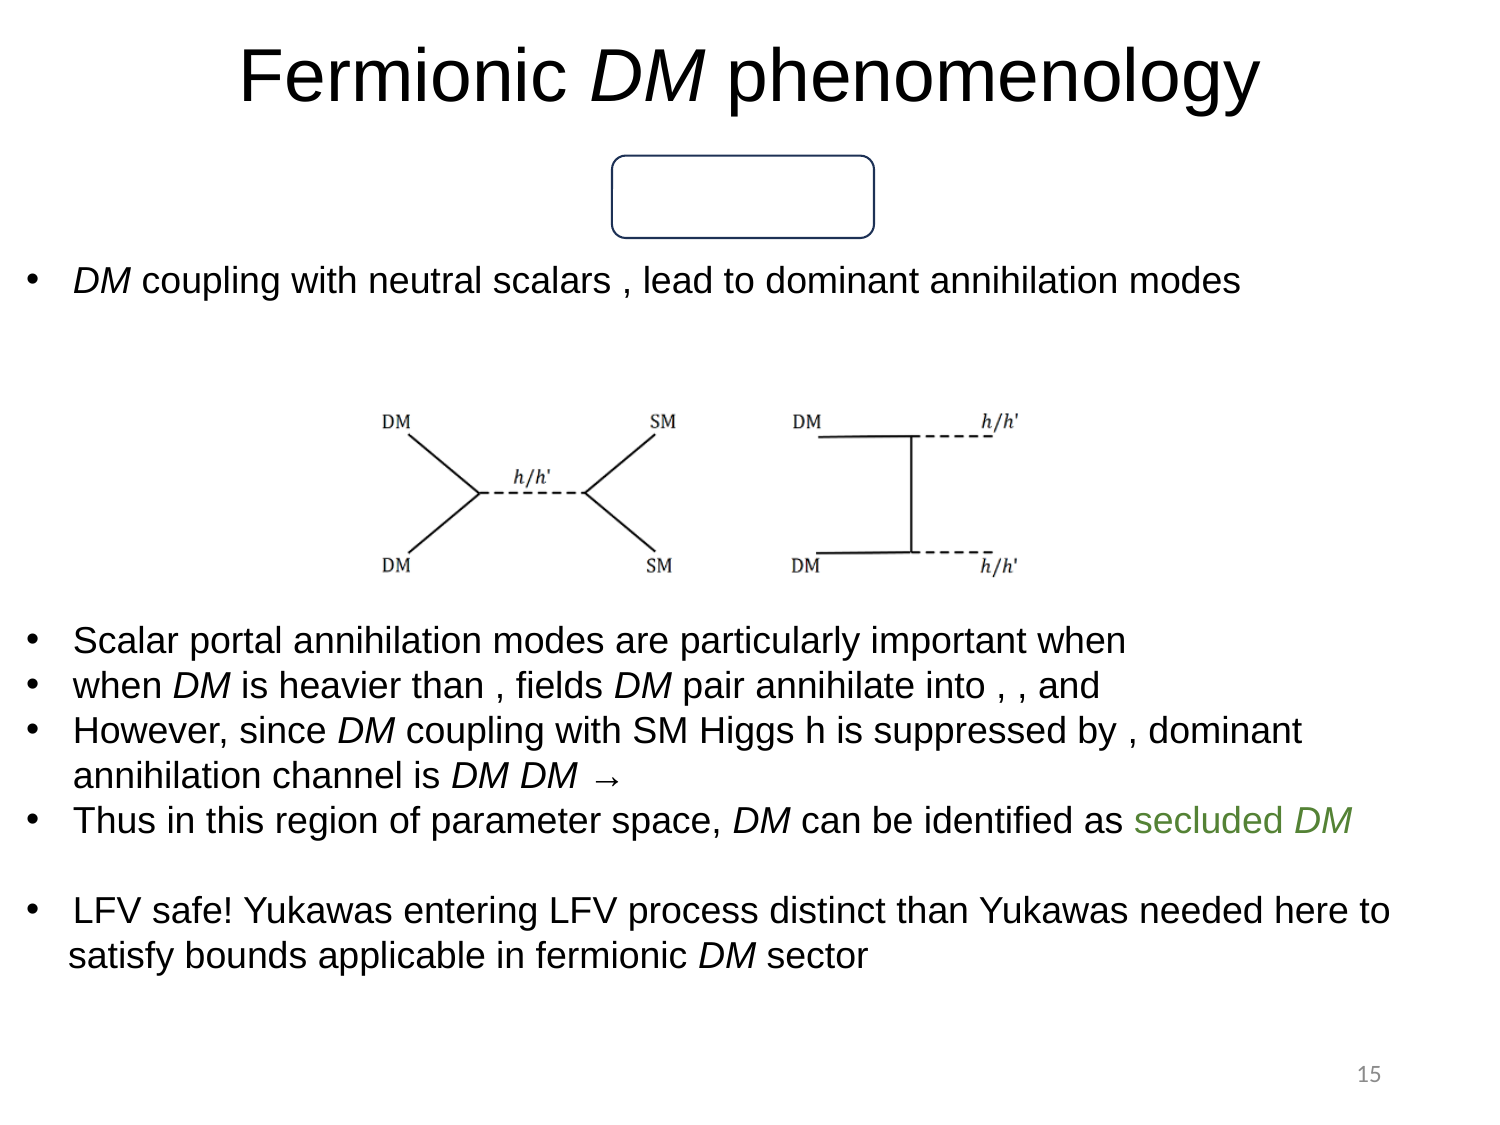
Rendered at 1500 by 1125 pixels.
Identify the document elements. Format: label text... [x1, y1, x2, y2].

text_box [610, 154, 876, 240]
slide_number 15 [1059, 1042, 1397, 1103]
title Fermionic DM phenomenology [103, 2, 1397, 153]
picture [333, 376, 1060, 617]
